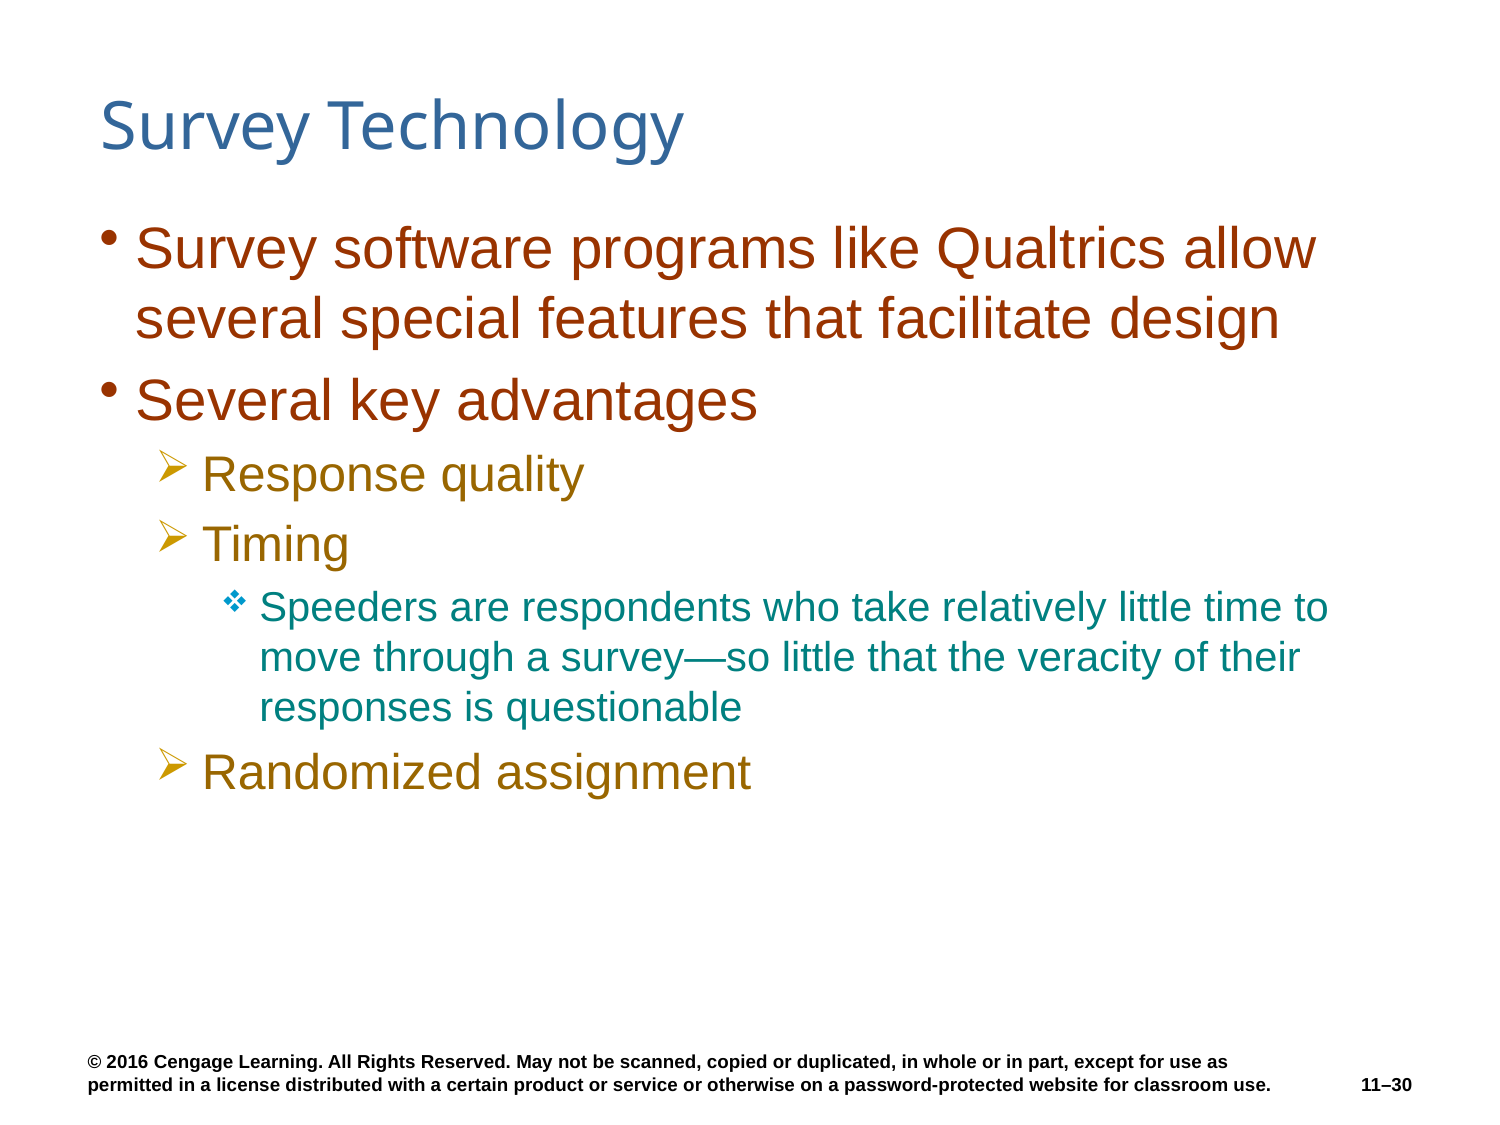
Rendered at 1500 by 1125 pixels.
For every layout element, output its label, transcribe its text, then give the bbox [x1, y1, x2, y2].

title Survey Technology [85, 75, 1411, 171]
list Survey software programs like Qualtrics allow several special features that facilitate design Several key advantages Response quality Timing Speeders are respondents who take relatively little time to move through a survey—so little that the veracity of their responses is questionable Randomized assignment [84, 202, 1414, 1013]
footer © 2016 Cengage Learning. All Rights Reserved. May not be scanned, copied or duplicated, in whole or in part, except for use as permitted in a license distributed with a certain product or service or otherwise on a password-protected website for classroom use. [87, 1057, 1050, 1103]
slide_number 11–30 [1050, 1042, 1413, 1103]
